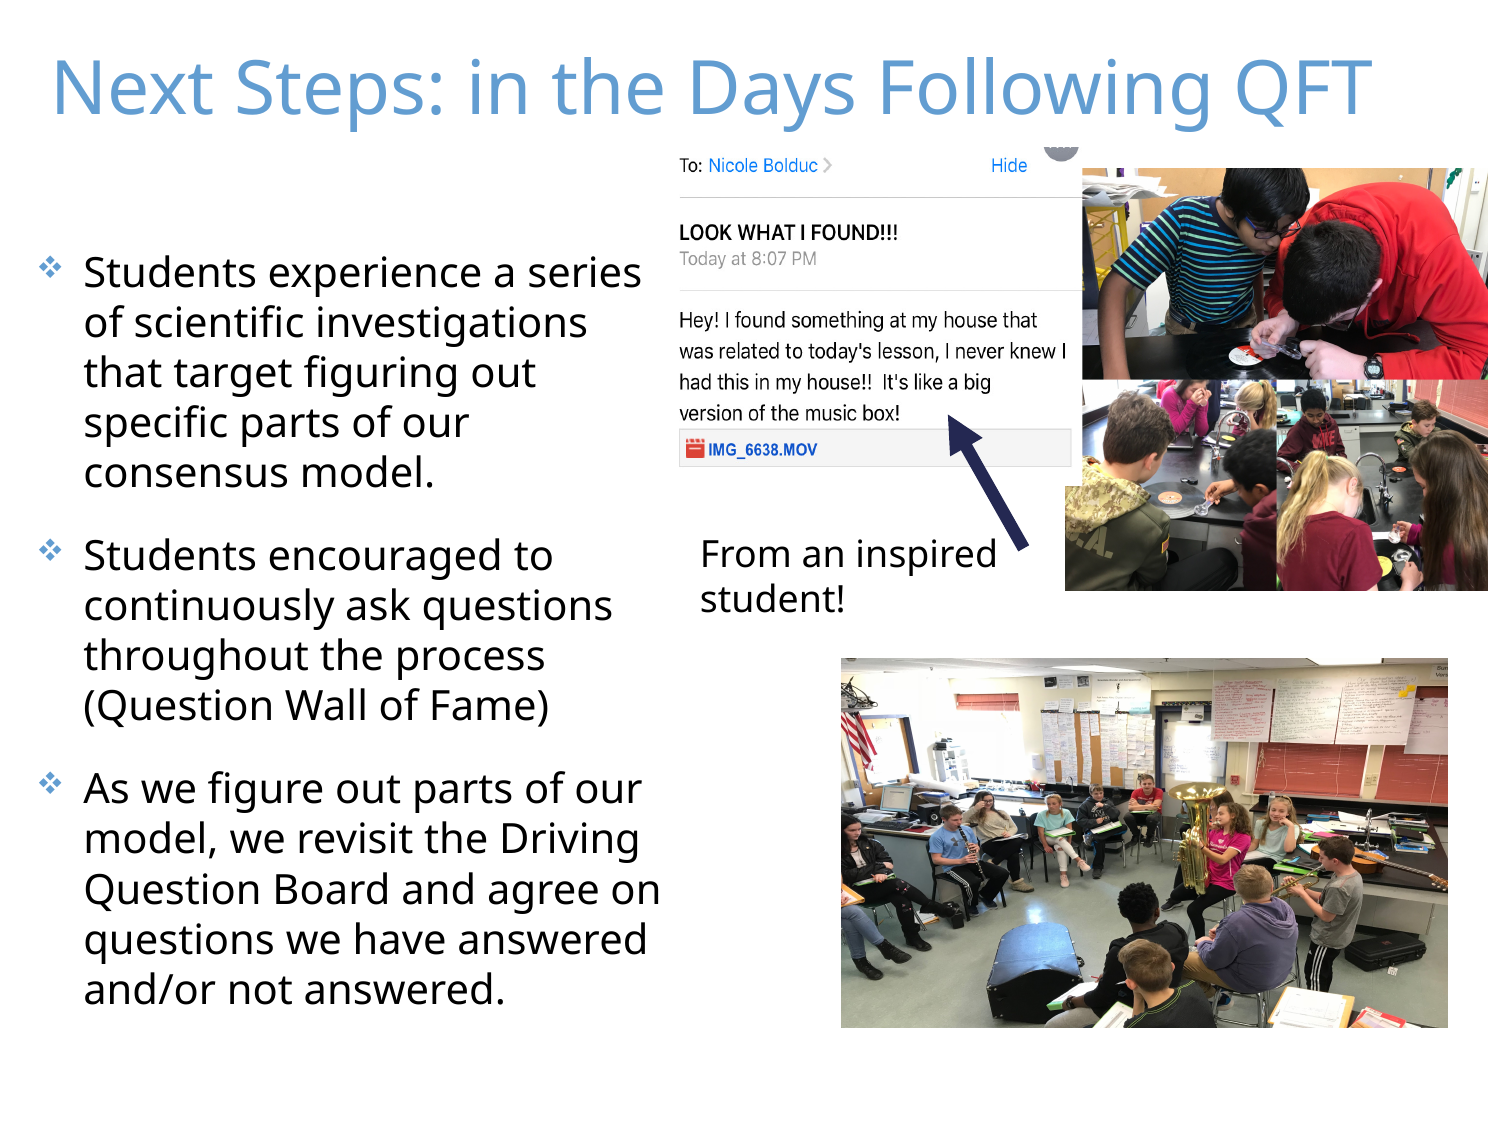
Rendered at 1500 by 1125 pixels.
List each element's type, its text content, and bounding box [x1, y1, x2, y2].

picture [659, 147, 1083, 487]
text_box From an inspired student! [684, 515, 1034, 618]
list Students experience a series of scientific investigations that target figuring out specific parts of our consensus model. Students encouraged to continuously ask questions throughout the process (Question Wall of Fame) As we figure out parts of our model, we revisit the Driving Question Board and agree on questions we have answered and/or not answered. [21, 230, 693, 1086]
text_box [947, 413, 1025, 549]
picture [841, 657, 1448, 1029]
picture [1064, 168, 1488, 592]
title Next Steps: in the Days Following QFT [35, 24, 1433, 119]
